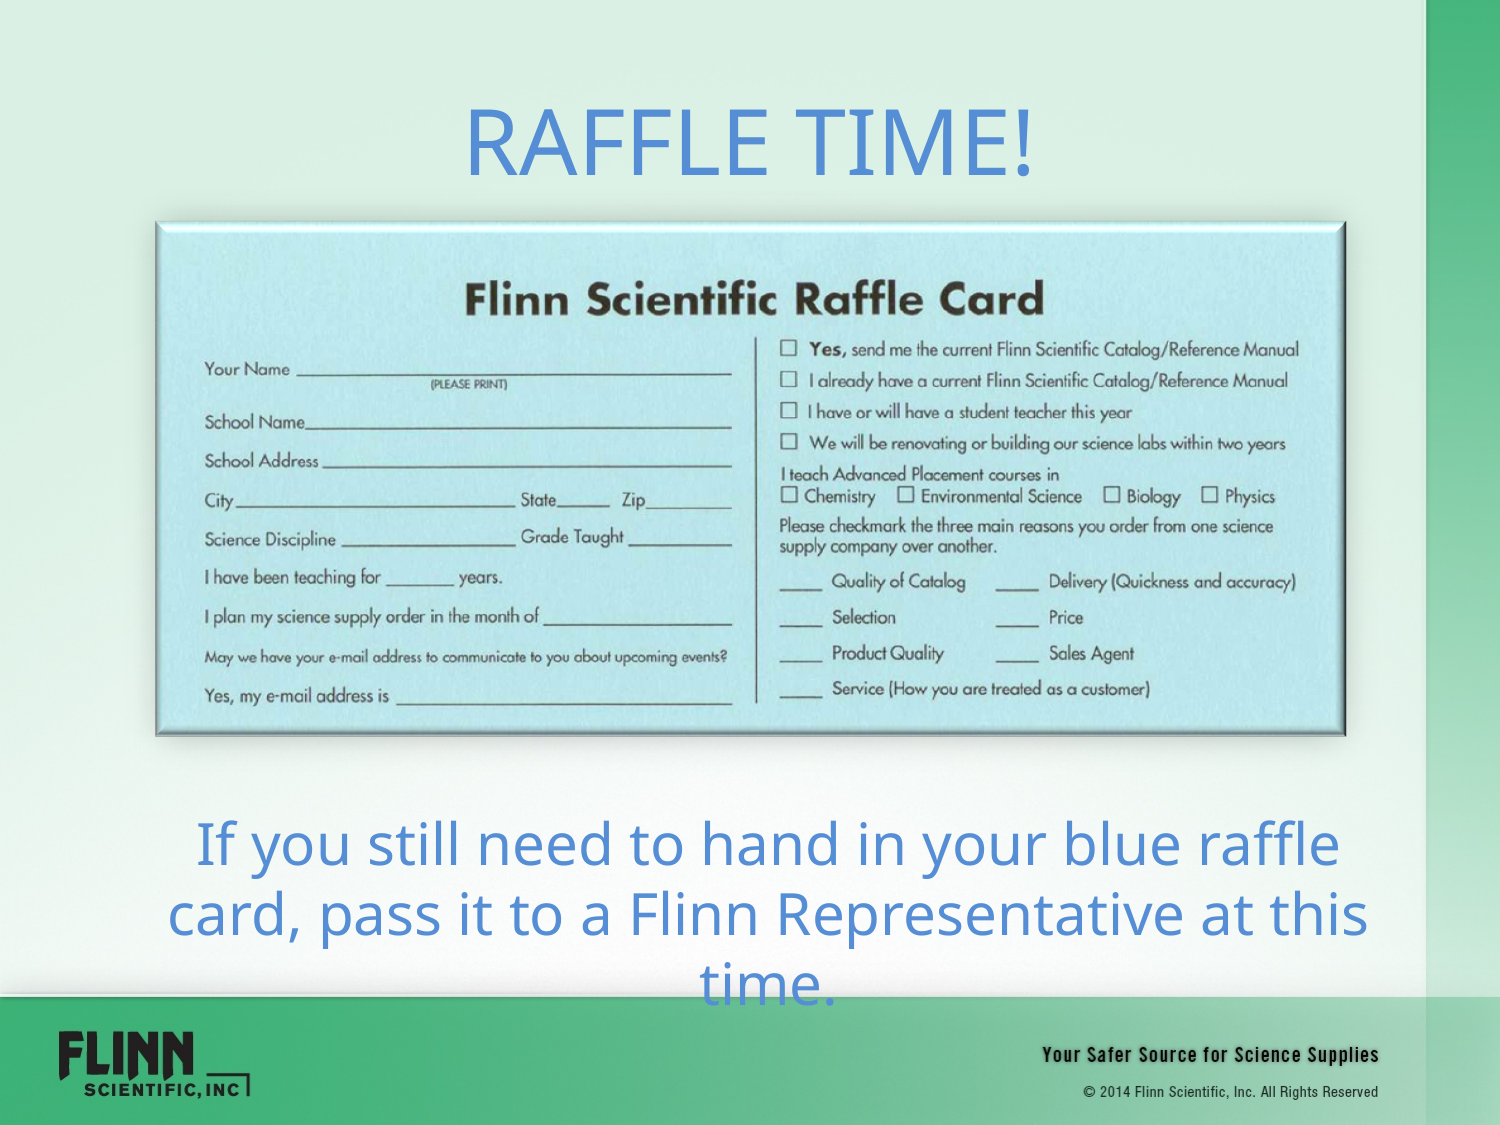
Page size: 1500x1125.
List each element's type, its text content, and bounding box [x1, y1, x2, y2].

picture [0, 0, 1500, 1125]
text_box If you still need to hand in your blue raffle card, pass it to a Flinn Representative at this time. [150, 800, 1388, 1025]
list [112, 174, 1388, 782]
title RAFFLE TIME! [75, 45, 1425, 233]
